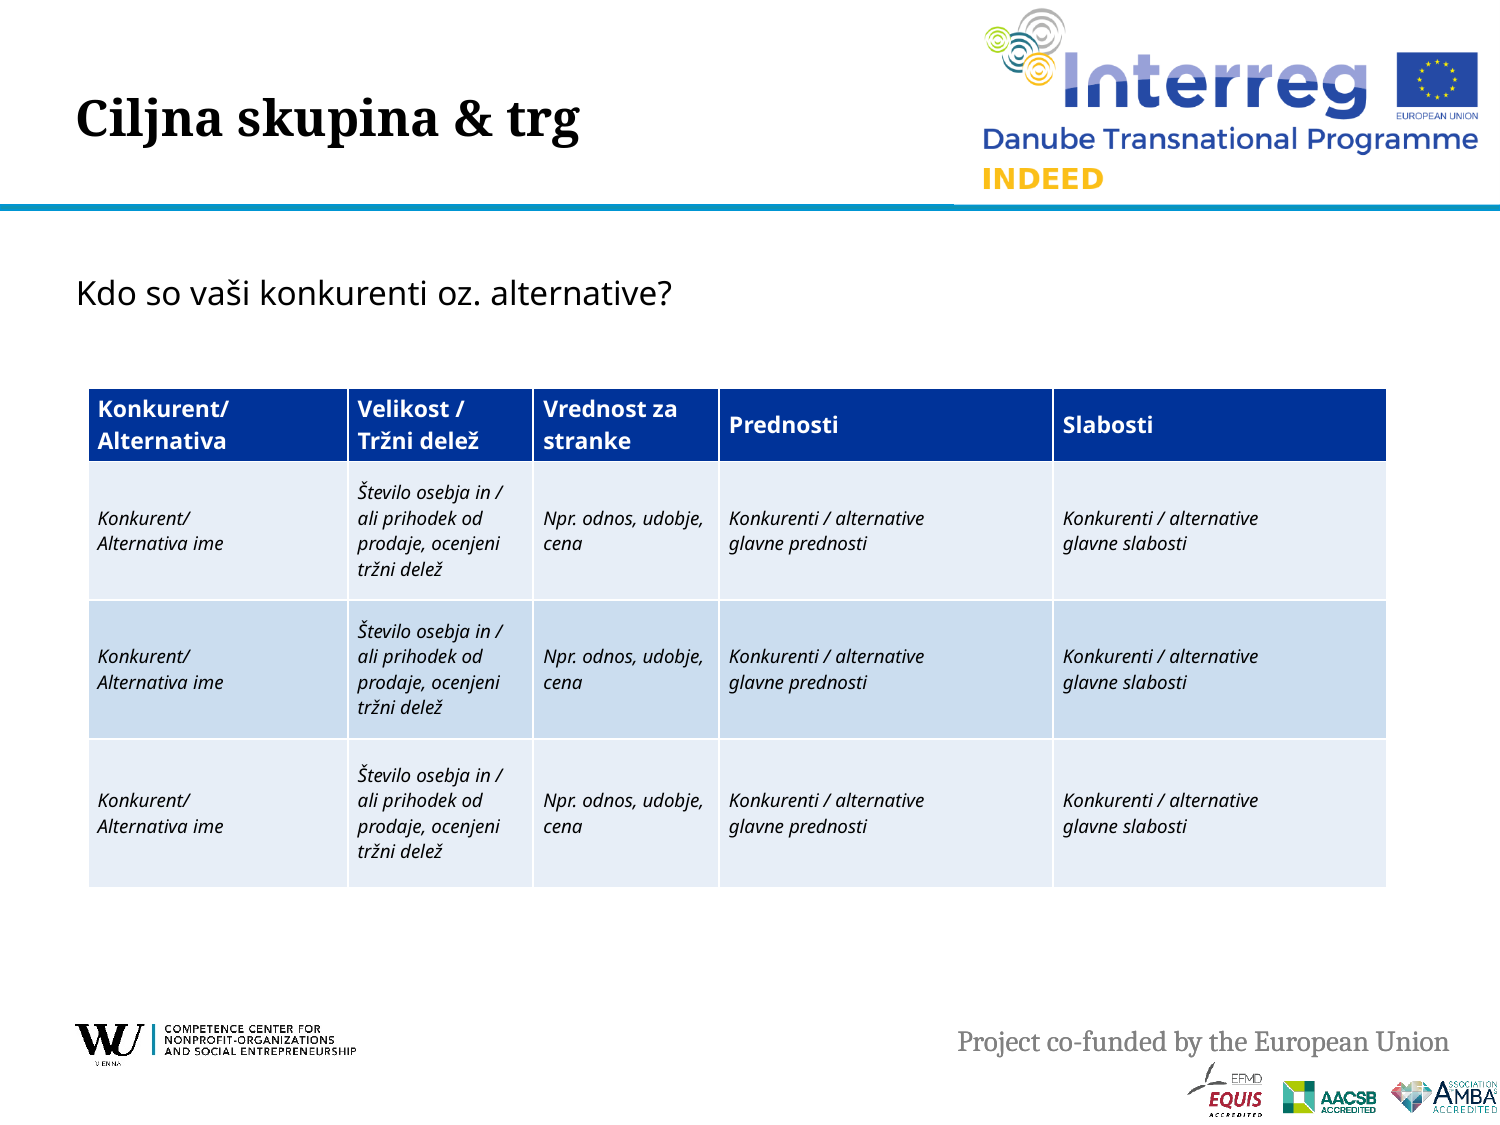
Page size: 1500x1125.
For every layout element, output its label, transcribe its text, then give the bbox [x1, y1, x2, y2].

table_cell Konkurent/ Alternativa ime [89, 740, 347, 887]
table_header Velikost / Tržni delež [349, 389, 532, 461]
table_cell Konkurenti / alternative glavne slabosti [1054, 740, 1386, 887]
table_cell Konkurenti / alternative glavne prednosti [720, 601, 1052, 738]
table_cell Število osebja in / ali prihodek od prodaje, ocenjeni tržni delež [349, 601, 532, 738]
table_cell Konkurent/ Alternativa ime [89, 462, 347, 599]
table_cell Konkurenti / alternative glavne slabosti [1054, 601, 1386, 738]
table_cell Konkurenti / alternative glavne prednosti [720, 740, 1052, 887]
table_cell Konkurenti / alternative glavne slabosti [1054, 462, 1386, 599]
table_cell Število osebja in / ali prihodek od prodaje, ocenjeni tržni delež [349, 740, 532, 887]
table_cell Npr. odnos, udobje, cena [534, 462, 718, 599]
table_cell Konkurenti / alternative glavne prednosti [720, 462, 1052, 599]
table_header Prednosti [720, 389, 1052, 461]
table_cell Npr. odnos, udobje, cena [534, 601, 718, 738]
picture [75, 1024, 356, 1066]
title Ciljna skupina & trg [75, 27, 1167, 206]
table_header Slabosti [1054, 389, 1386, 461]
table_cell Konkurent/ Alternativa ime [89, 601, 347, 738]
table_cell Število osebja in / ali prihodek od prodaje, ocenjeni tržni delež [349, 462, 532, 599]
picture [954, 0, 1500, 204]
picture [1187, 1062, 1497, 1117]
table_cell Npr. odnos, udobje, cena [534, 740, 718, 887]
list Kdo so vaši konkurenti oz. alternative? [75, 264, 1349, 1024]
table_header Vrednost za stranke [534, 389, 718, 461]
table_header Konkurent/ Alternativa [89, 389, 347, 461]
